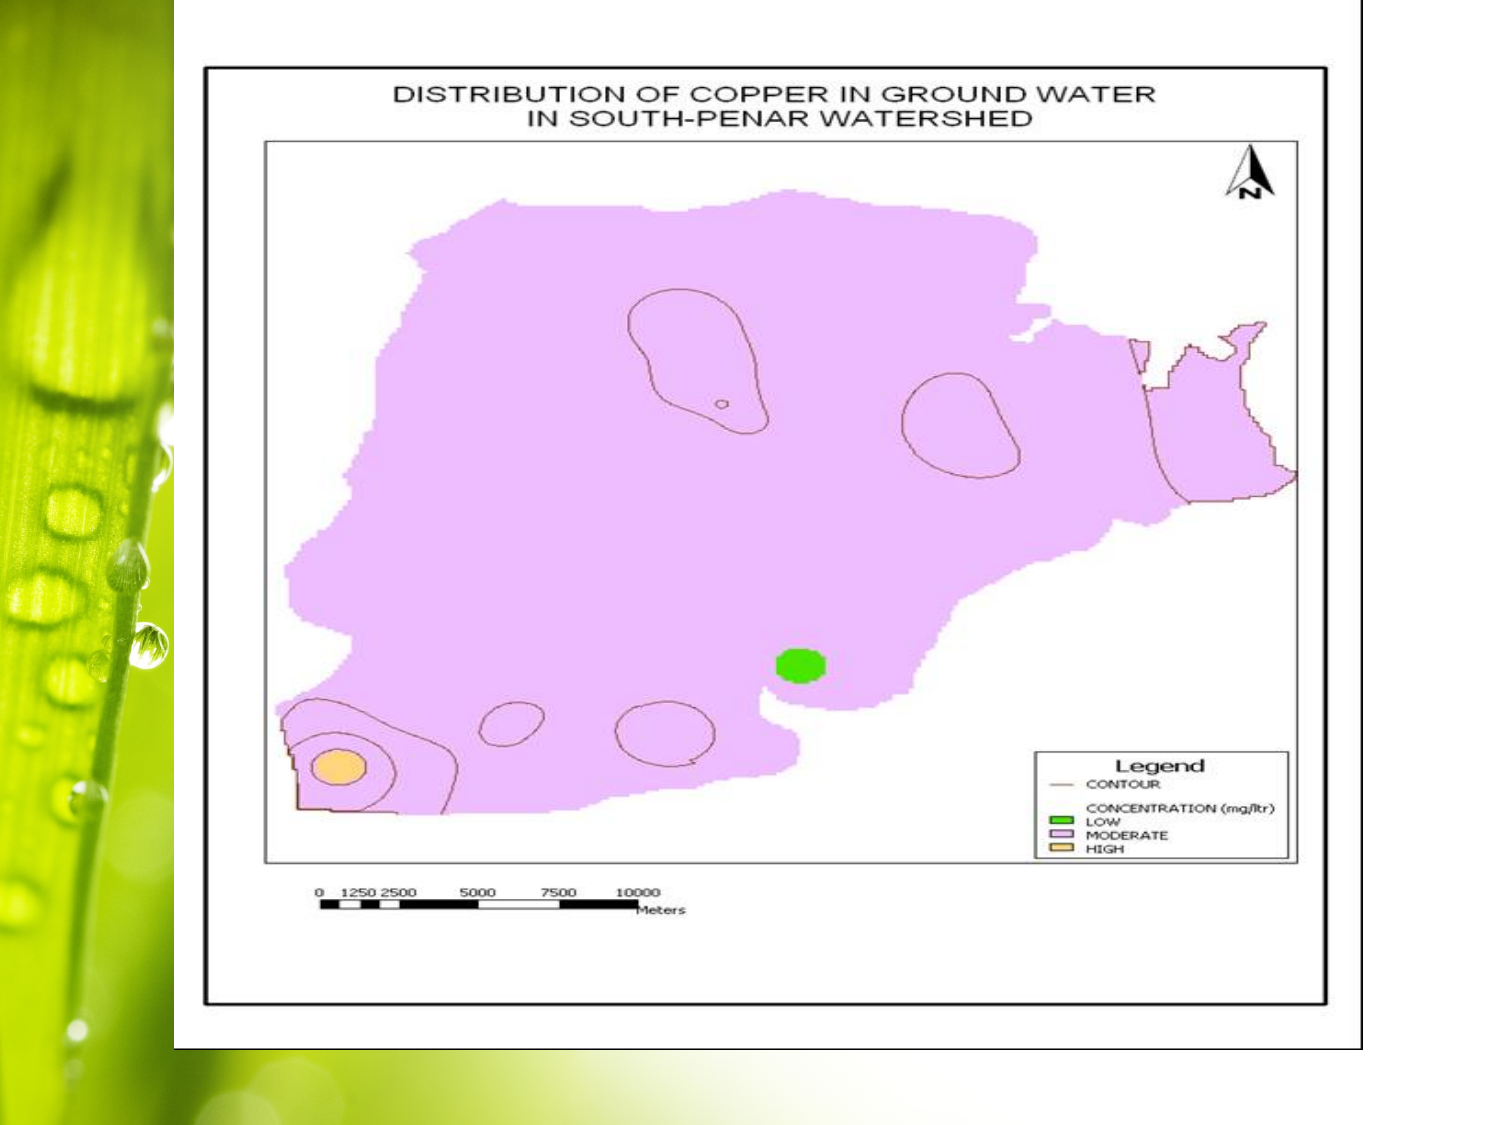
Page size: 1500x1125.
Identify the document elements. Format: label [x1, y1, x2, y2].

list [174, 0, 1363, 1051]
picture [0, 0, 1155, 1125]
